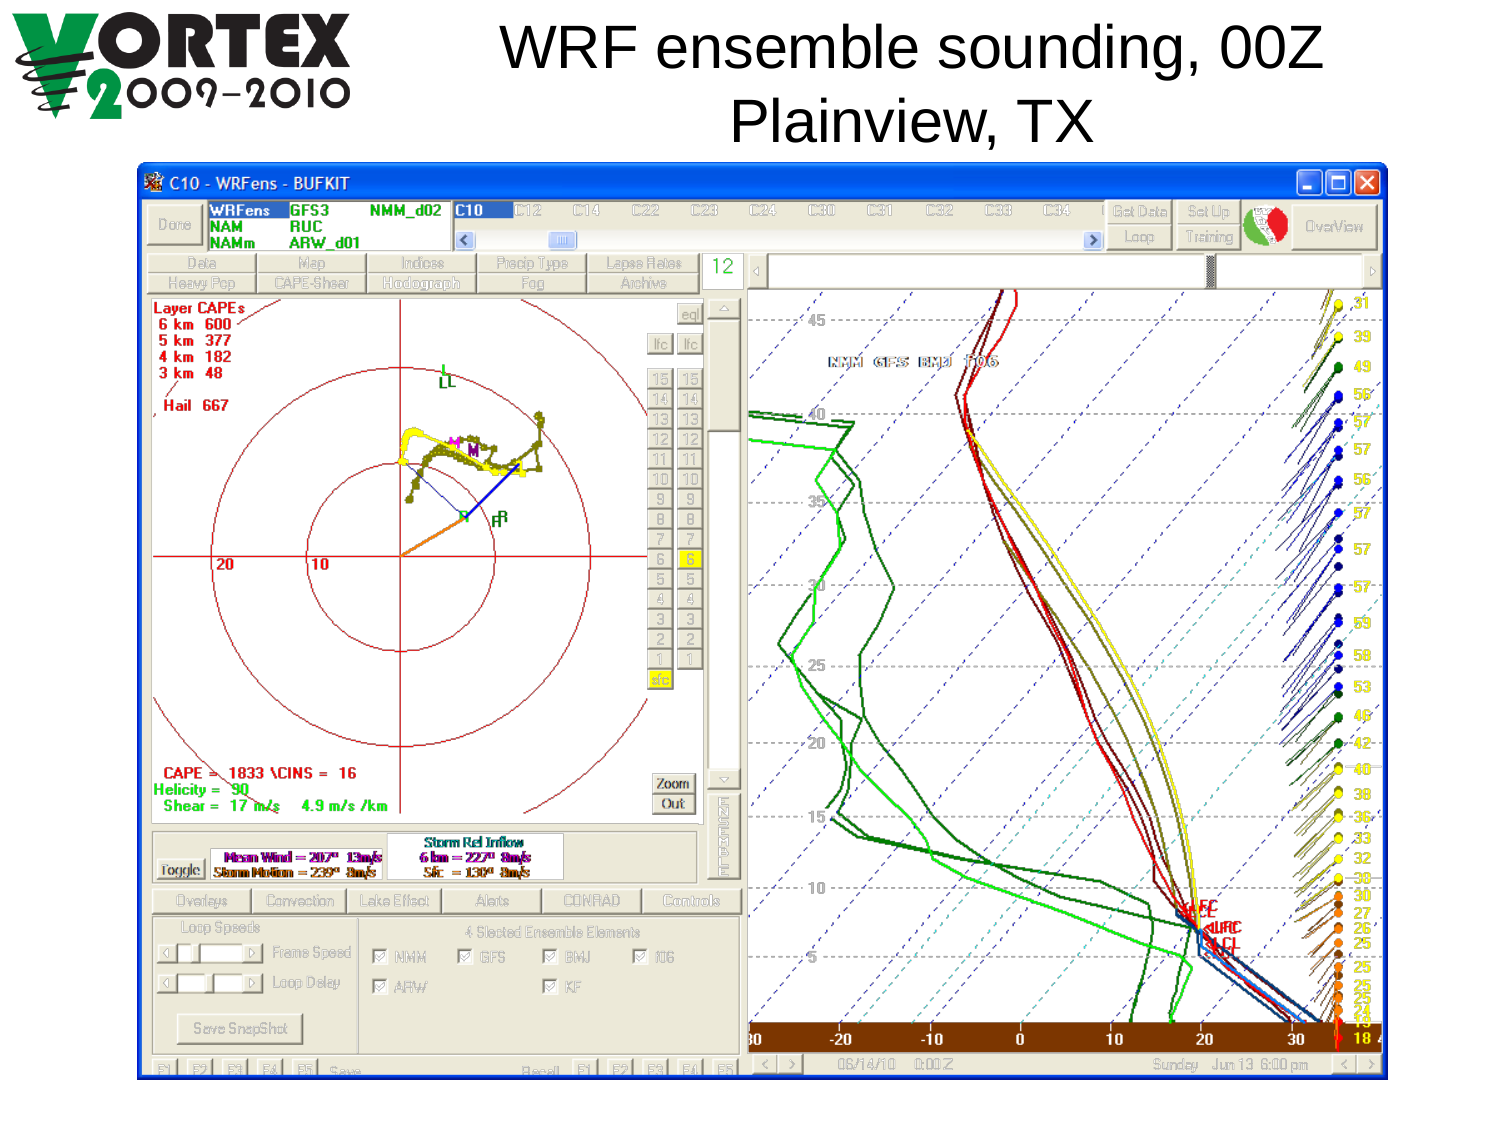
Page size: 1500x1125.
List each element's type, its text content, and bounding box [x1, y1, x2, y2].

picture [137, 162, 1388, 1081]
title WRF ensemble sounding, 00Z Plainview, TX [373, 0, 1452, 165]
picture [12, 12, 351, 119]
